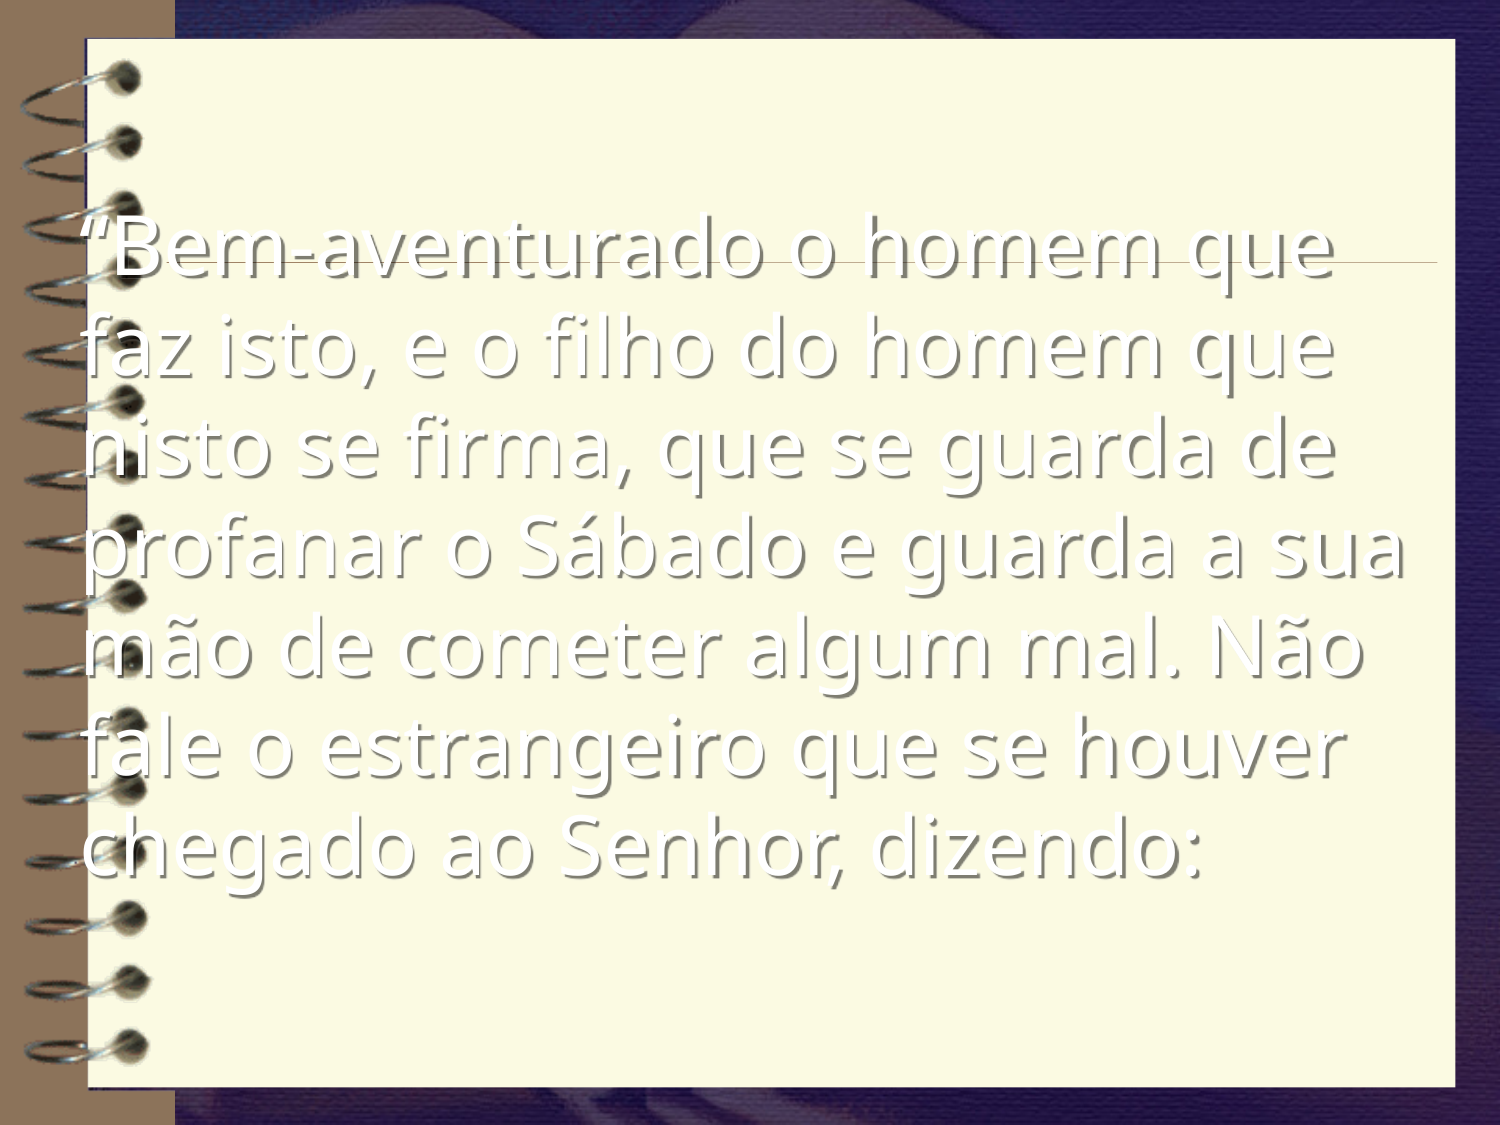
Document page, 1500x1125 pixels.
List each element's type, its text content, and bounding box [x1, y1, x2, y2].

text_box “Bem-aventurado o homem que faz isto, e o filho do homem que nisto se firma, que se guarda de profanar o Sábado e guarda a sua mão de cometer algum mal. Não fale o estrangeiro que se houver chegado ao Senhor, dizendo: [64, 184, 1424, 900]
picture [0, 0, 1500, 1125]
